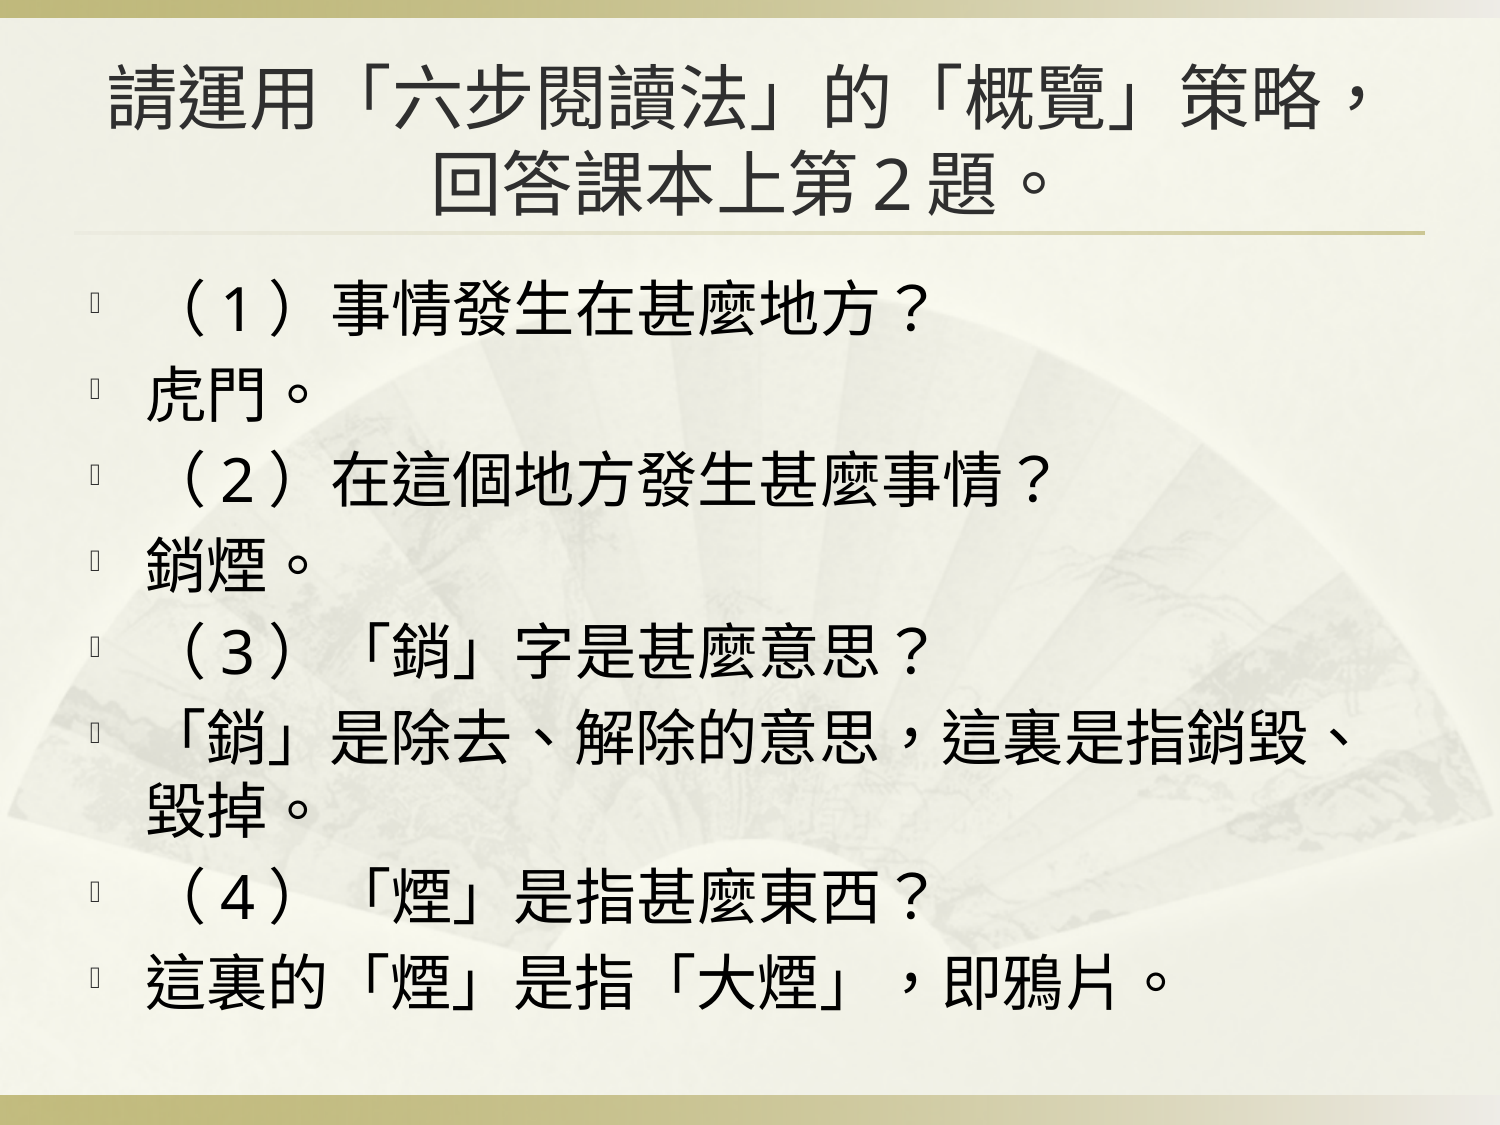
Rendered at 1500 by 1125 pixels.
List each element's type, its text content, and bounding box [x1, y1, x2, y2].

title 請運用「六步閱讀法」的「概覽」策略，回答課本上第2題。 [75, 45, 1425, 233]
list （1）事情發生在甚麼地方？ 虎門。 （2）在這個地方發生甚麼事情？ 銷煙。 （3）「銷」字是甚麼意思？ 「銷」是除去、解除的意思，這裏是指銷毀、毀掉。 （4）「煙」是指甚麼東西？ 這裏的「煙」是指「大煙」，即鴉片。 [75, 262, 1425, 1032]
